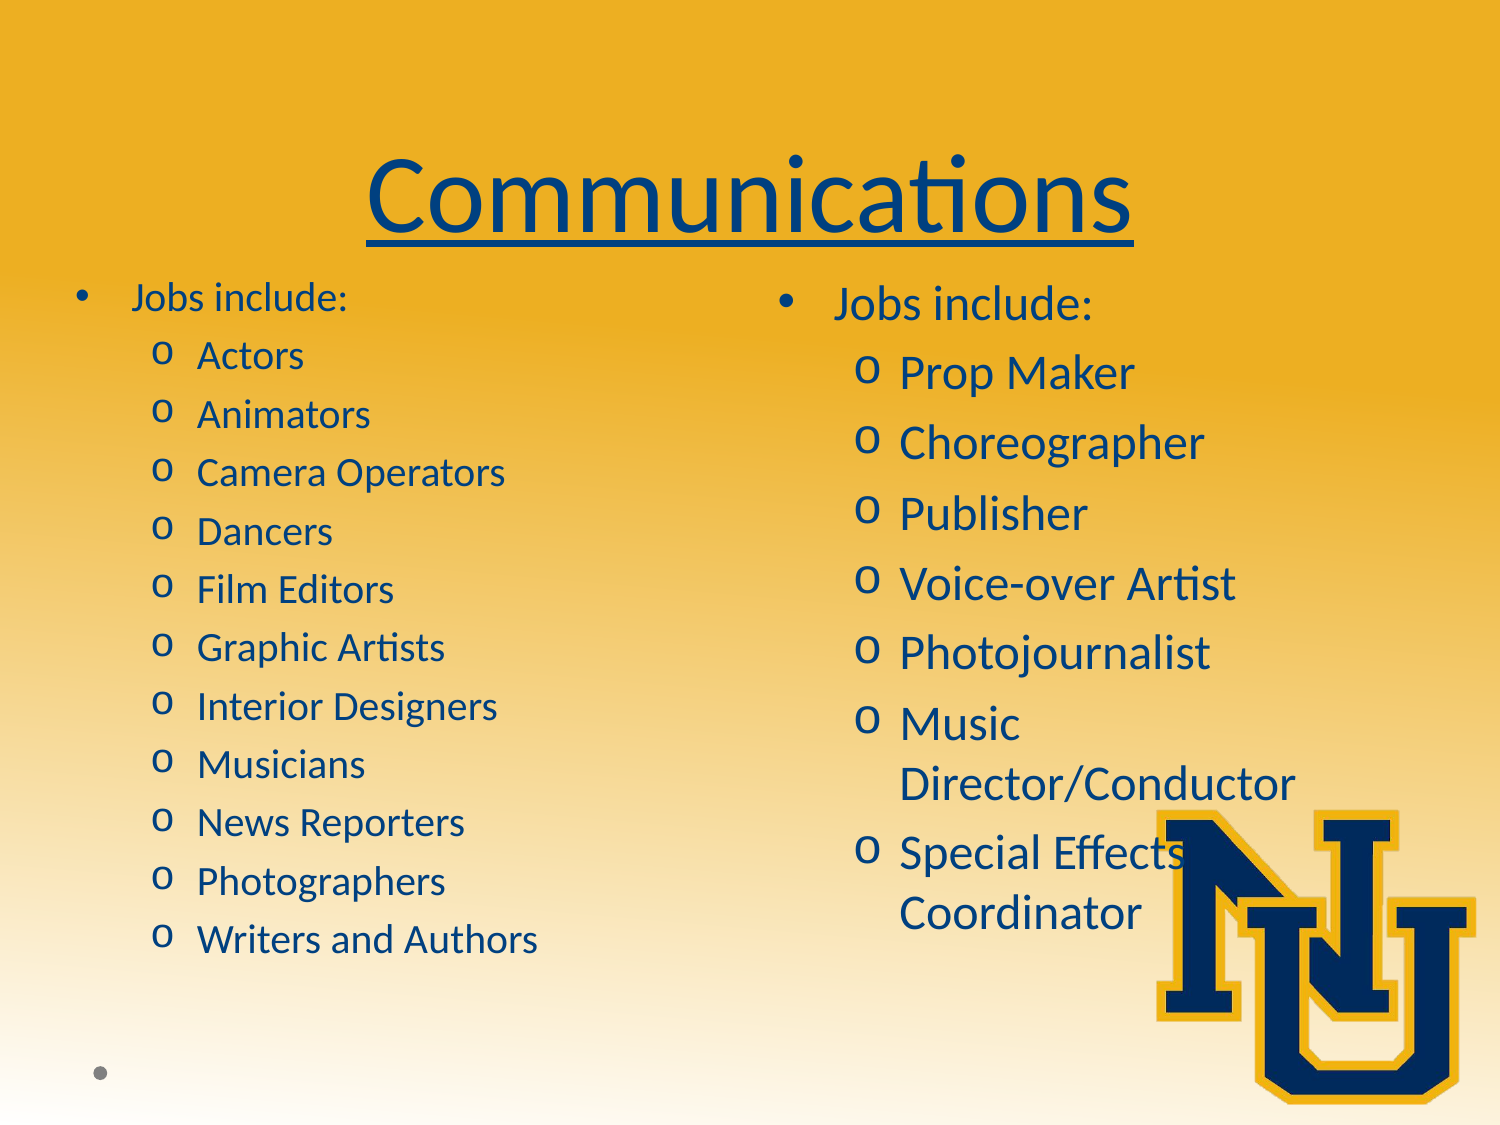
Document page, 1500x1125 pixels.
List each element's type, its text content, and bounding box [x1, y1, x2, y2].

picture [1149, 805, 1481, 1108]
list Jobs include: Actors Animators Camera Operators Dancers Film Editors Graphic Artists Interior Designers Musicians News Reporters Photographers Writers and Authors [60, 262, 723, 1005]
title Communications [75, 0, 1425, 263]
list Jobs include: Prop Maker Choreographer Publisher Voice-over Artist Photojournalist Music Director/Conductor Special Effects Coordinator [762, 262, 1425, 1005]
